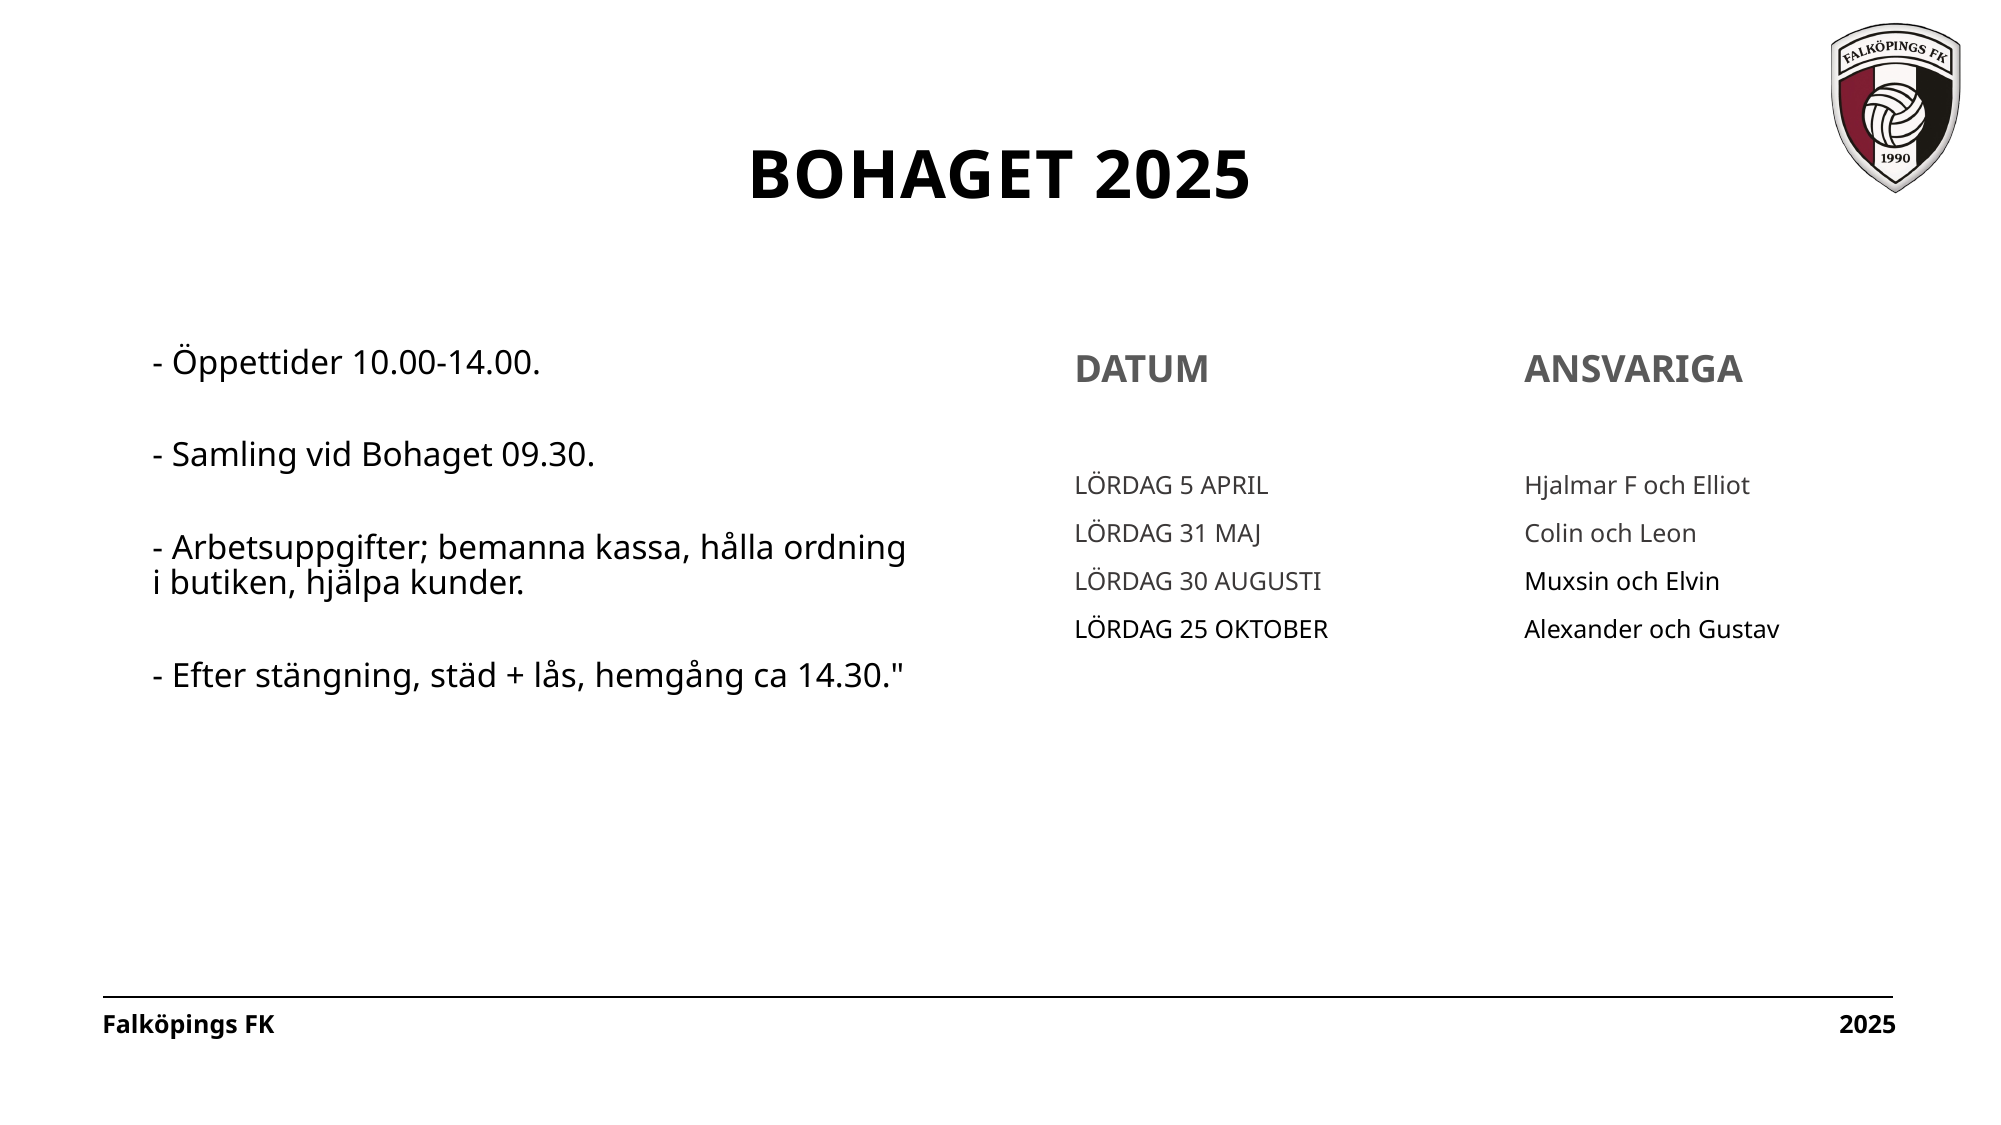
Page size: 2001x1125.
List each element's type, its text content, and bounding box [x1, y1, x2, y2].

title BOHAGET 2025 [137, 59, 1863, 278]
text_box 2025 [1287, 1001, 1911, 1046]
list - Öppettider 10.00-14.00. - Samling vid Bohaget 09.30. - Arbetsuppgifter; bemanna kassa, hålla ordning i butiken, hjälpa kunder. - Efter stängning, städ + lås, hemgång ca 14.30." [137, 277, 930, 985]
picture [1829, 20, 1962, 195]
text_box DATUM ANSVARIGA LÖRDAG 5 APRIL Hjalmar F och Elliot LÖRDAG 31 MAJ Colin och Leon LÖRDAG 30 AUGUSTI Muxsin och Elvin LÖRDAG 25 OKTOBER Alexander och Gustav [1059, 277, 1829, 985]
text_box Falköpings FK [87, 1001, 711, 1046]
